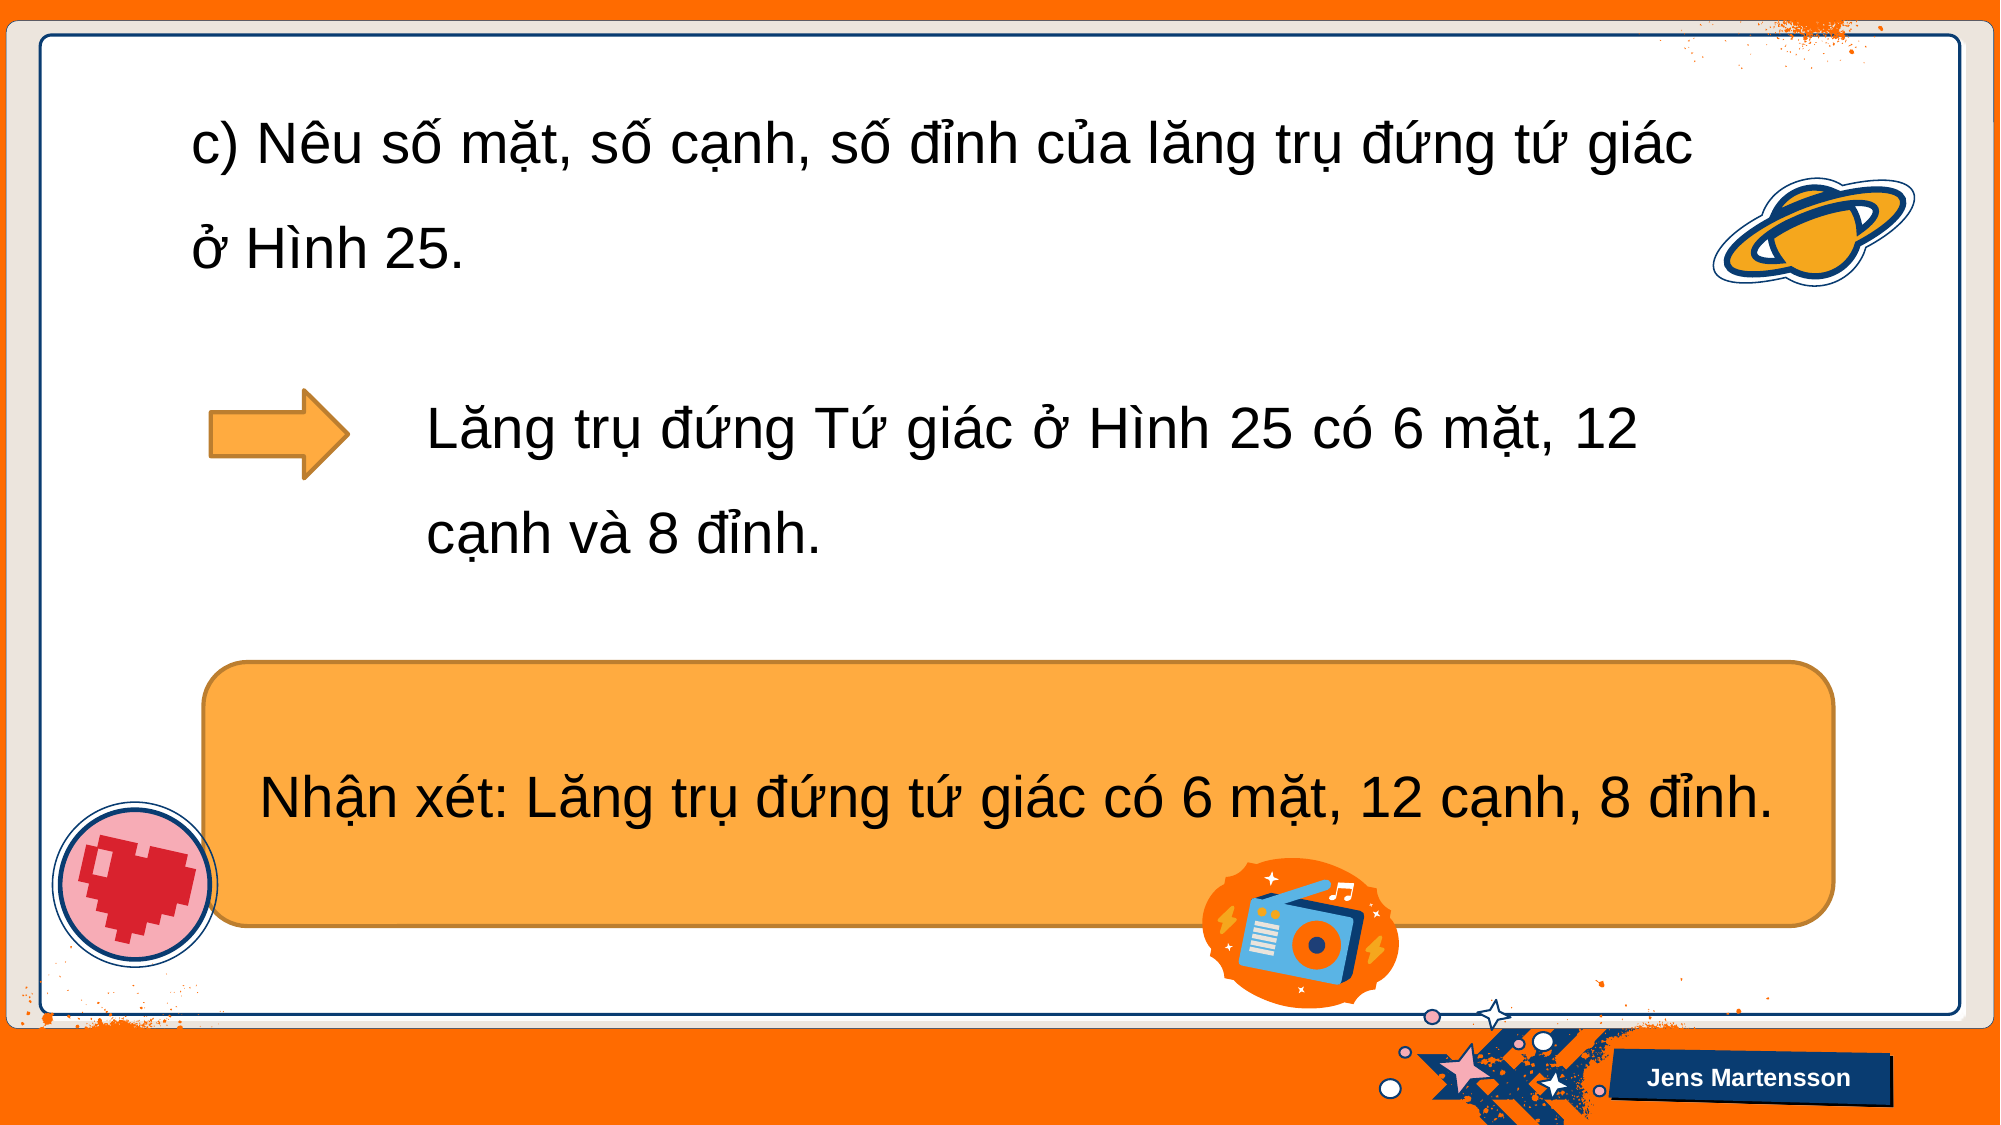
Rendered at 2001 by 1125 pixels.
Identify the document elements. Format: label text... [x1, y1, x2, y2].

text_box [1200, 857, 1401, 1008]
text_box [210, 390, 349, 479]
text_box Lăng trụ đứng Tứ giác ở Hình 25 có 6 mặt, 12 cạnh và 8 đỉnh. [412, 348, 1656, 573]
text_box c) Nêu số mặt, số cạnh, số đỉnh của lăng trụ đứng tứ giác ở Hình 25. [176, 63, 1712, 288]
text_box Nhận xét: Lăng trụ đứng tứ giác có 6 mặt, 12 cạnh, 8 đỉnh. [203, 662, 1834, 927]
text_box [1711, 175, 1915, 287]
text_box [51, 800, 218, 967]
